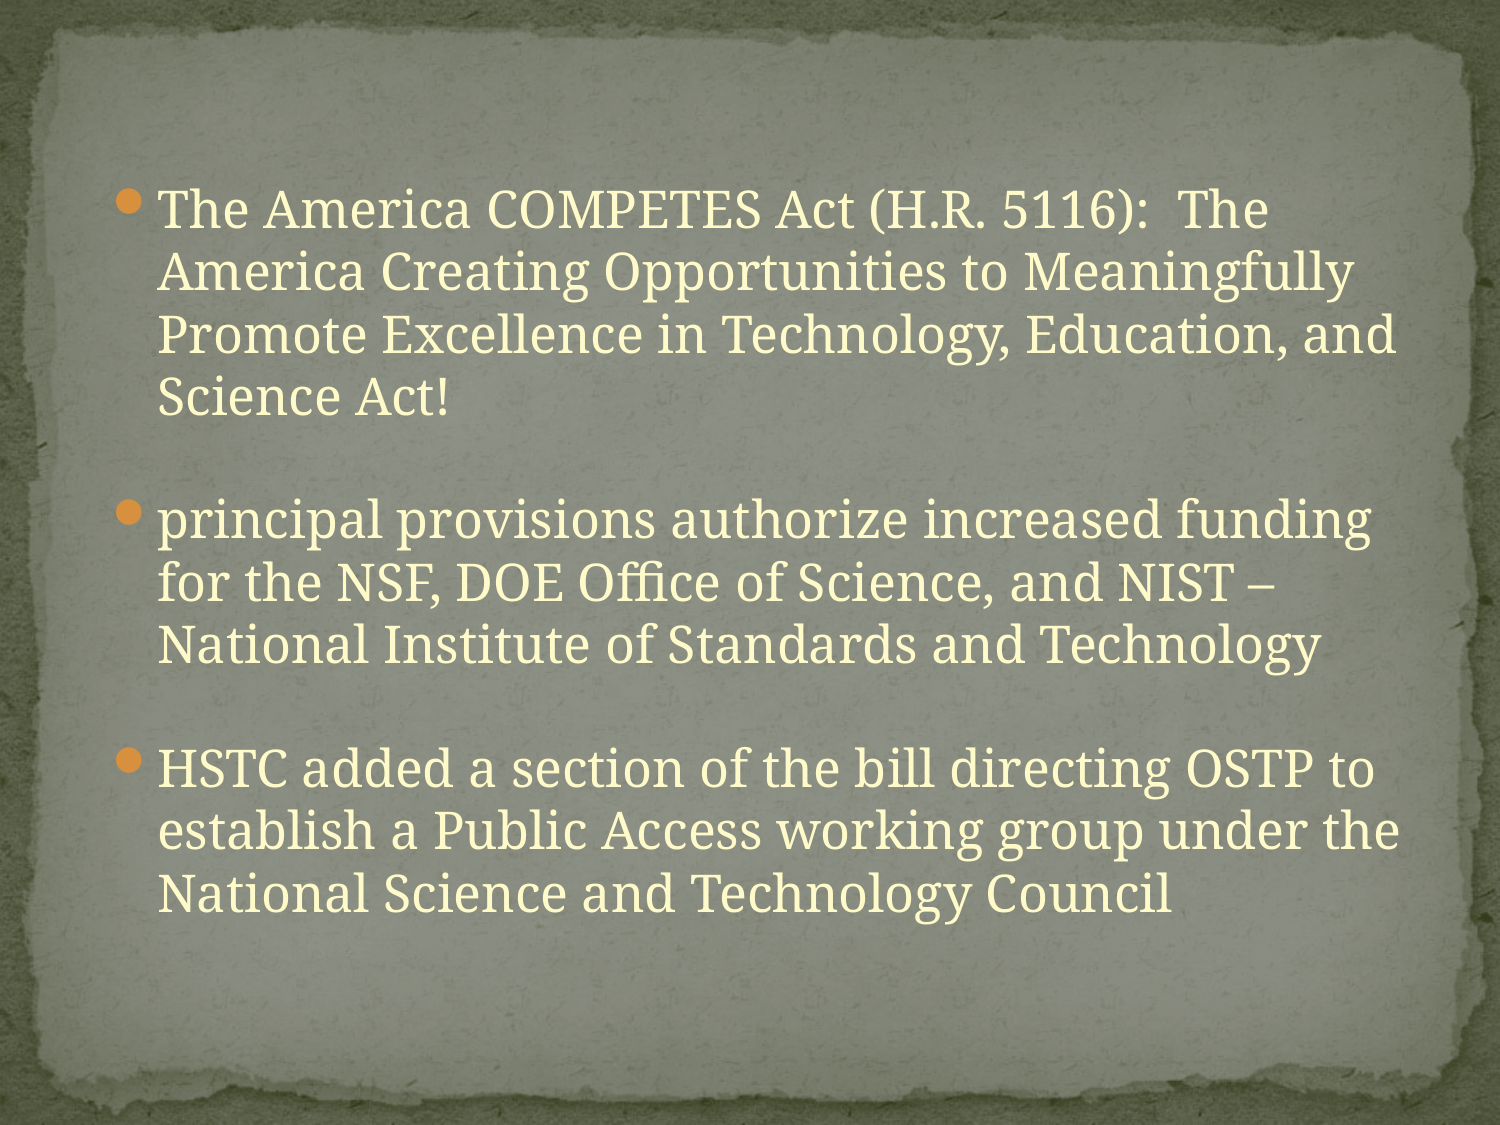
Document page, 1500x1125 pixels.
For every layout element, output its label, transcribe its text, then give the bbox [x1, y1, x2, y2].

list The America COMPETES Act (H.R. 5116): The America Creating Opportunities to Meaningfully Promote Excellence in Technology, Education, and Science Act! principal provisions authorize increased funding for the NSF, DOE Office of Science, and NIST – National Institute of Standards and Technology HSTC added a section of the bill directing OSTP to establish a Public Access working group under the National Science and Technology Council [37, 99, 1438, 838]
